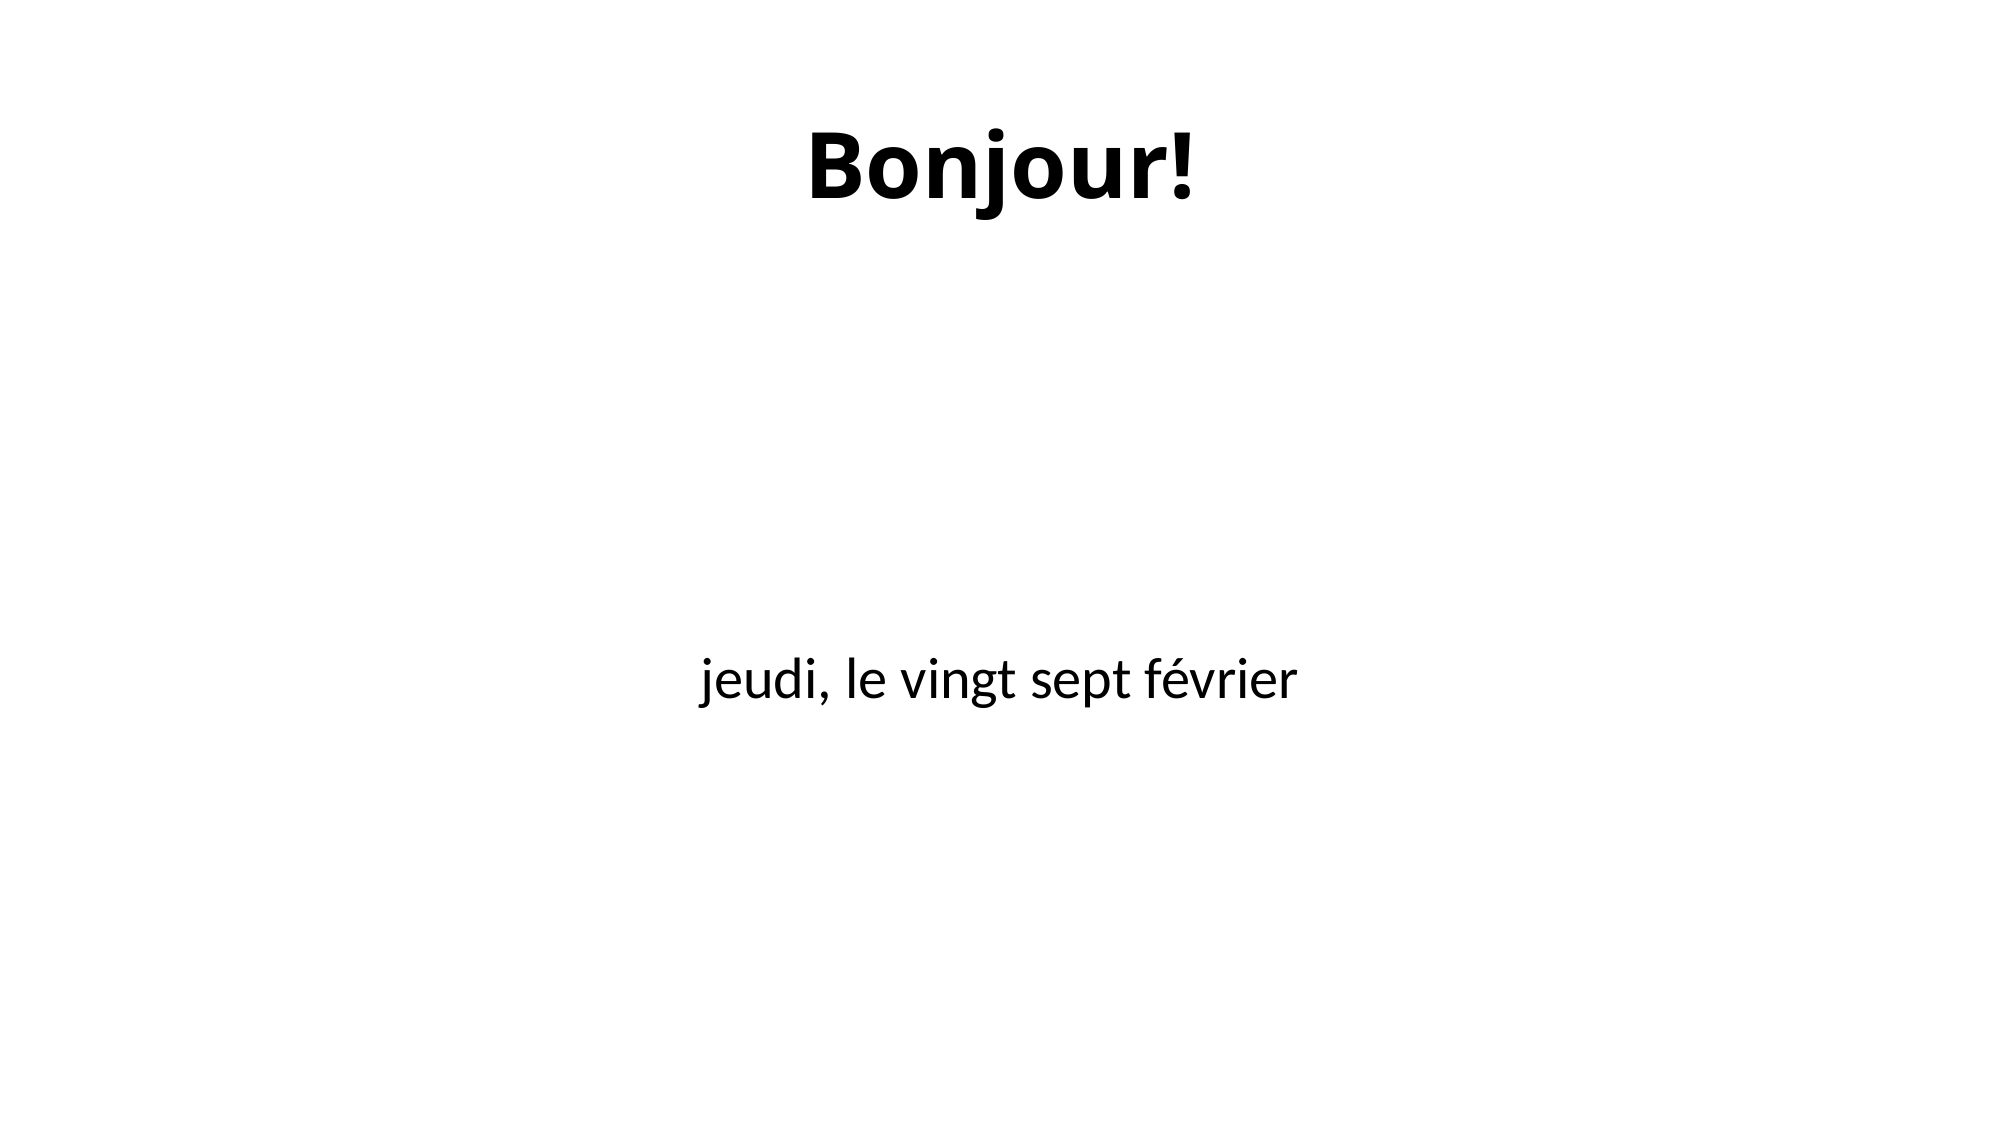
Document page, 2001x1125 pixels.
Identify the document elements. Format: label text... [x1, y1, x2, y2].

list jeudi, le vingt sept février [137, 299, 1863, 1014]
title Bonjour! [137, 59, 1863, 278]
